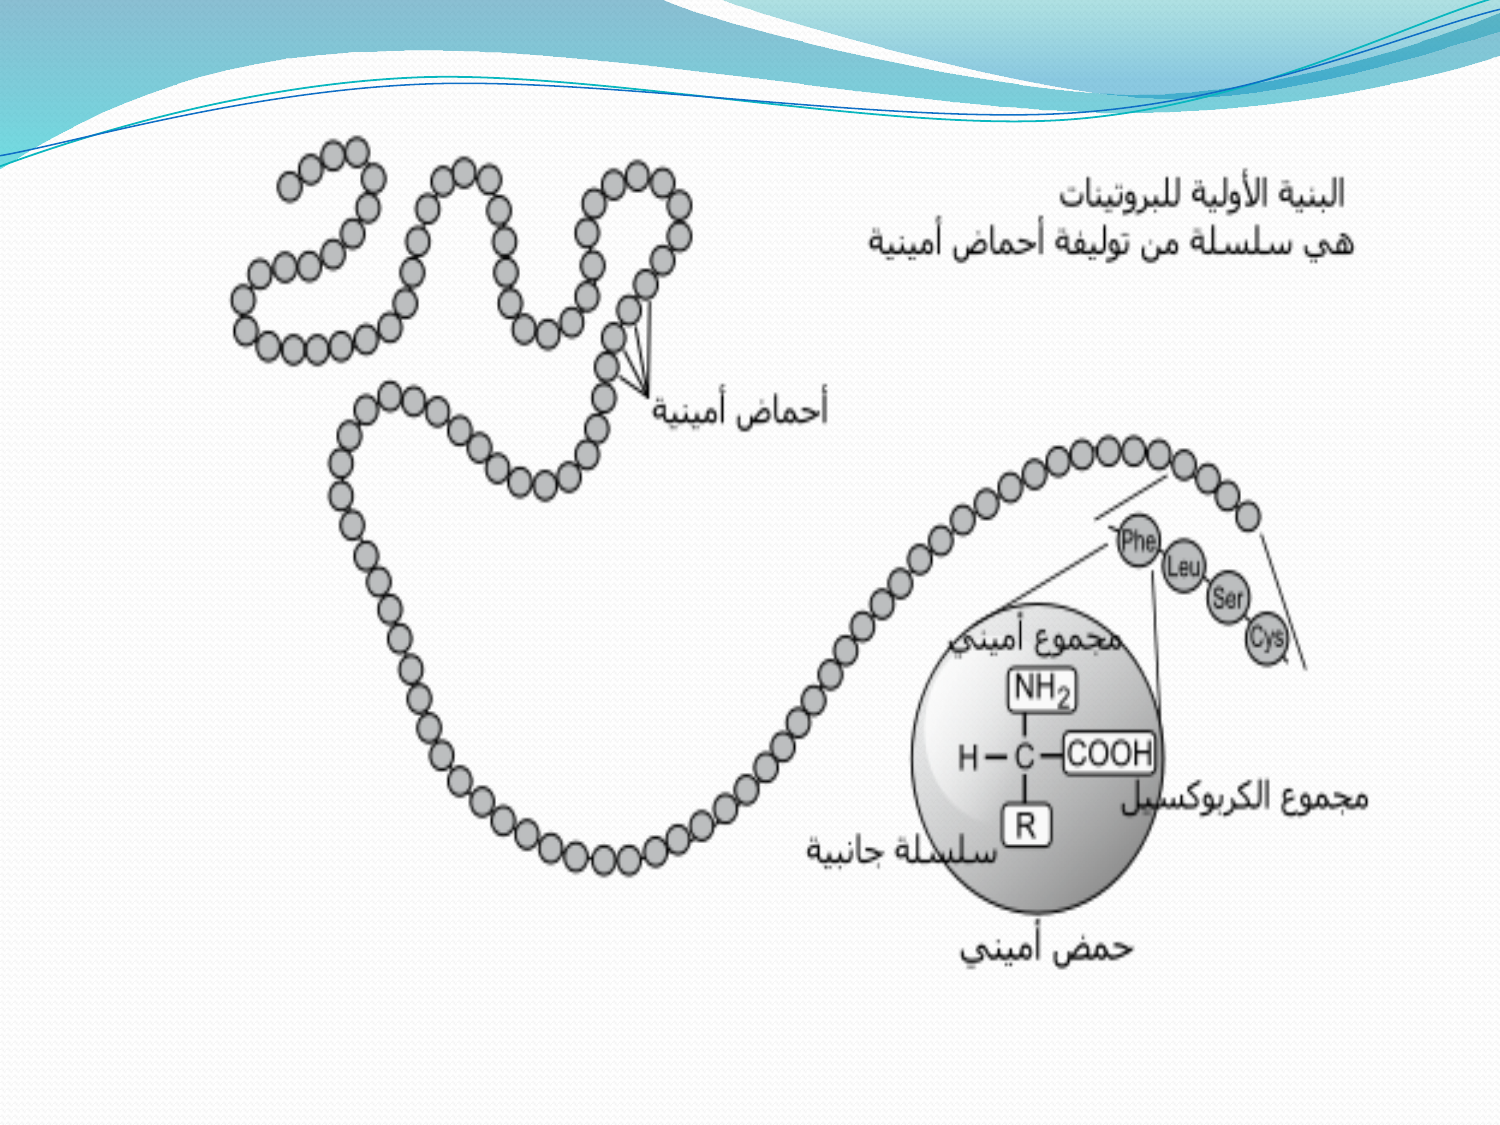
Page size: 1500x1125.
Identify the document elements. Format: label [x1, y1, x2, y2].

picture [222, 128, 1378, 973]
